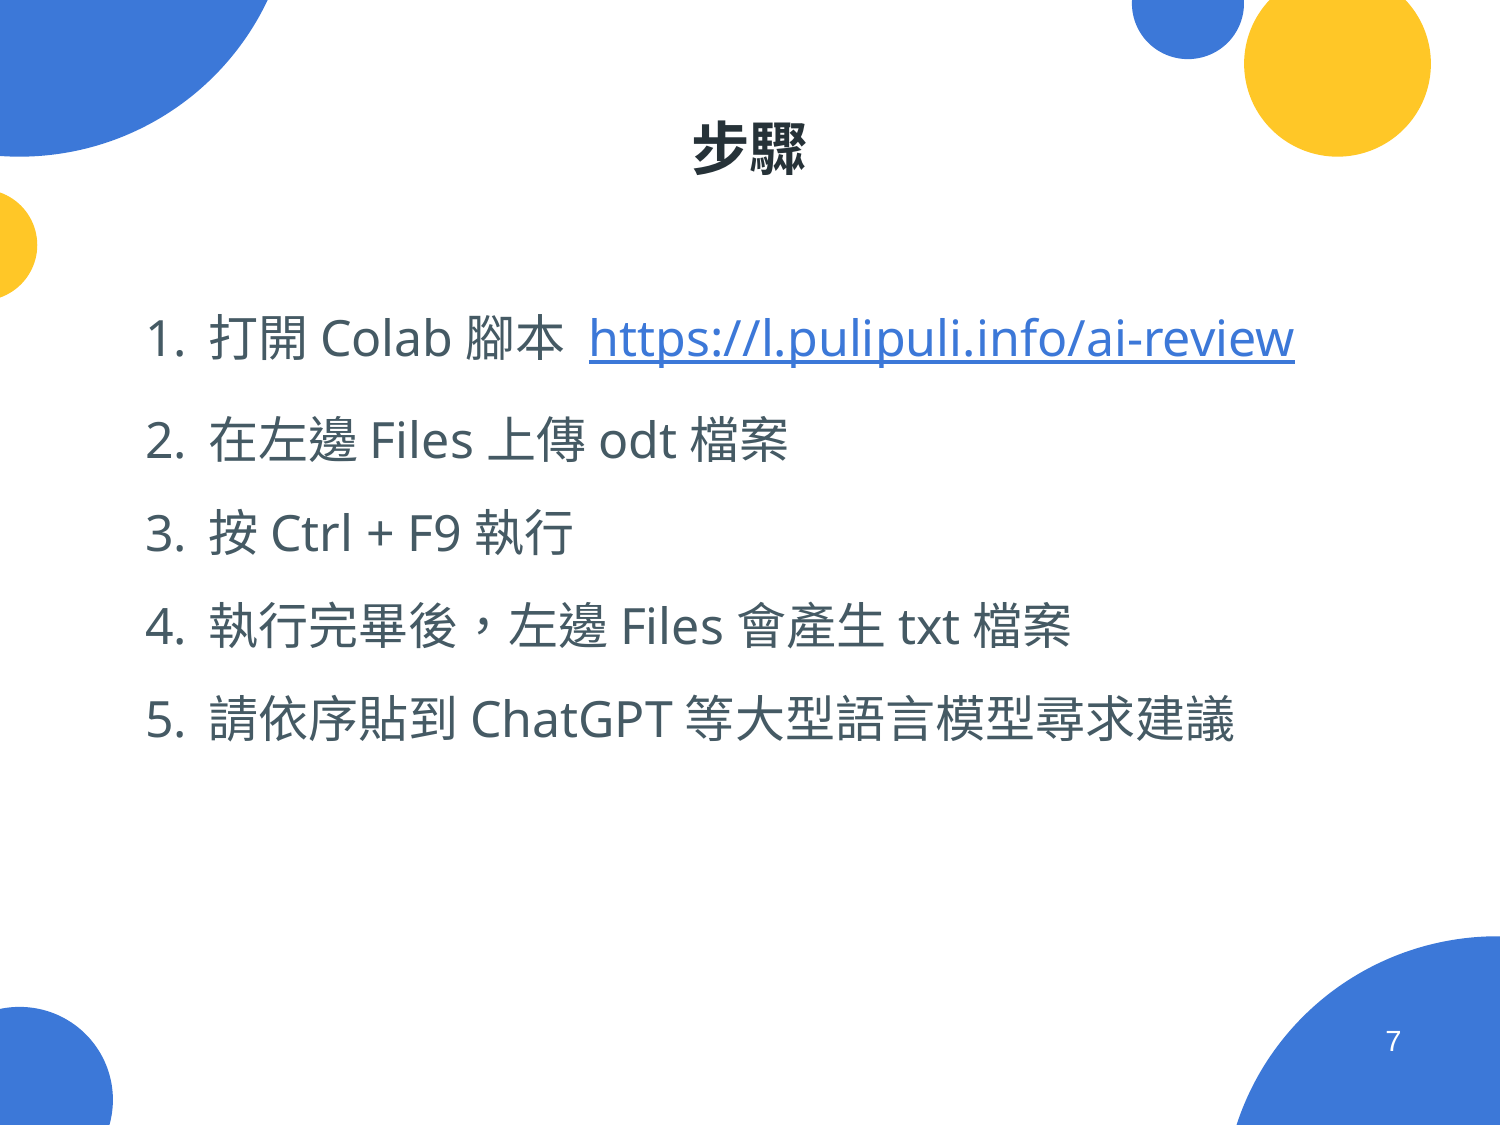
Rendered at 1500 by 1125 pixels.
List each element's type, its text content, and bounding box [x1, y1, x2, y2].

list 打開Colab腳本 https://l.pulipuli.info/ai-review 在左邊Files上傳odt檔案 按Ctrl + F9執行 執行完畢後，左邊Files會產生txt檔案 請依序貼到ChatGPT等大型語言模型尋求建議 [118, 291, 1382, 1007]
slide_number ‹#› [1370, 1006, 1461, 1093]
title 步驟 [118, 97, 1382, 223]
